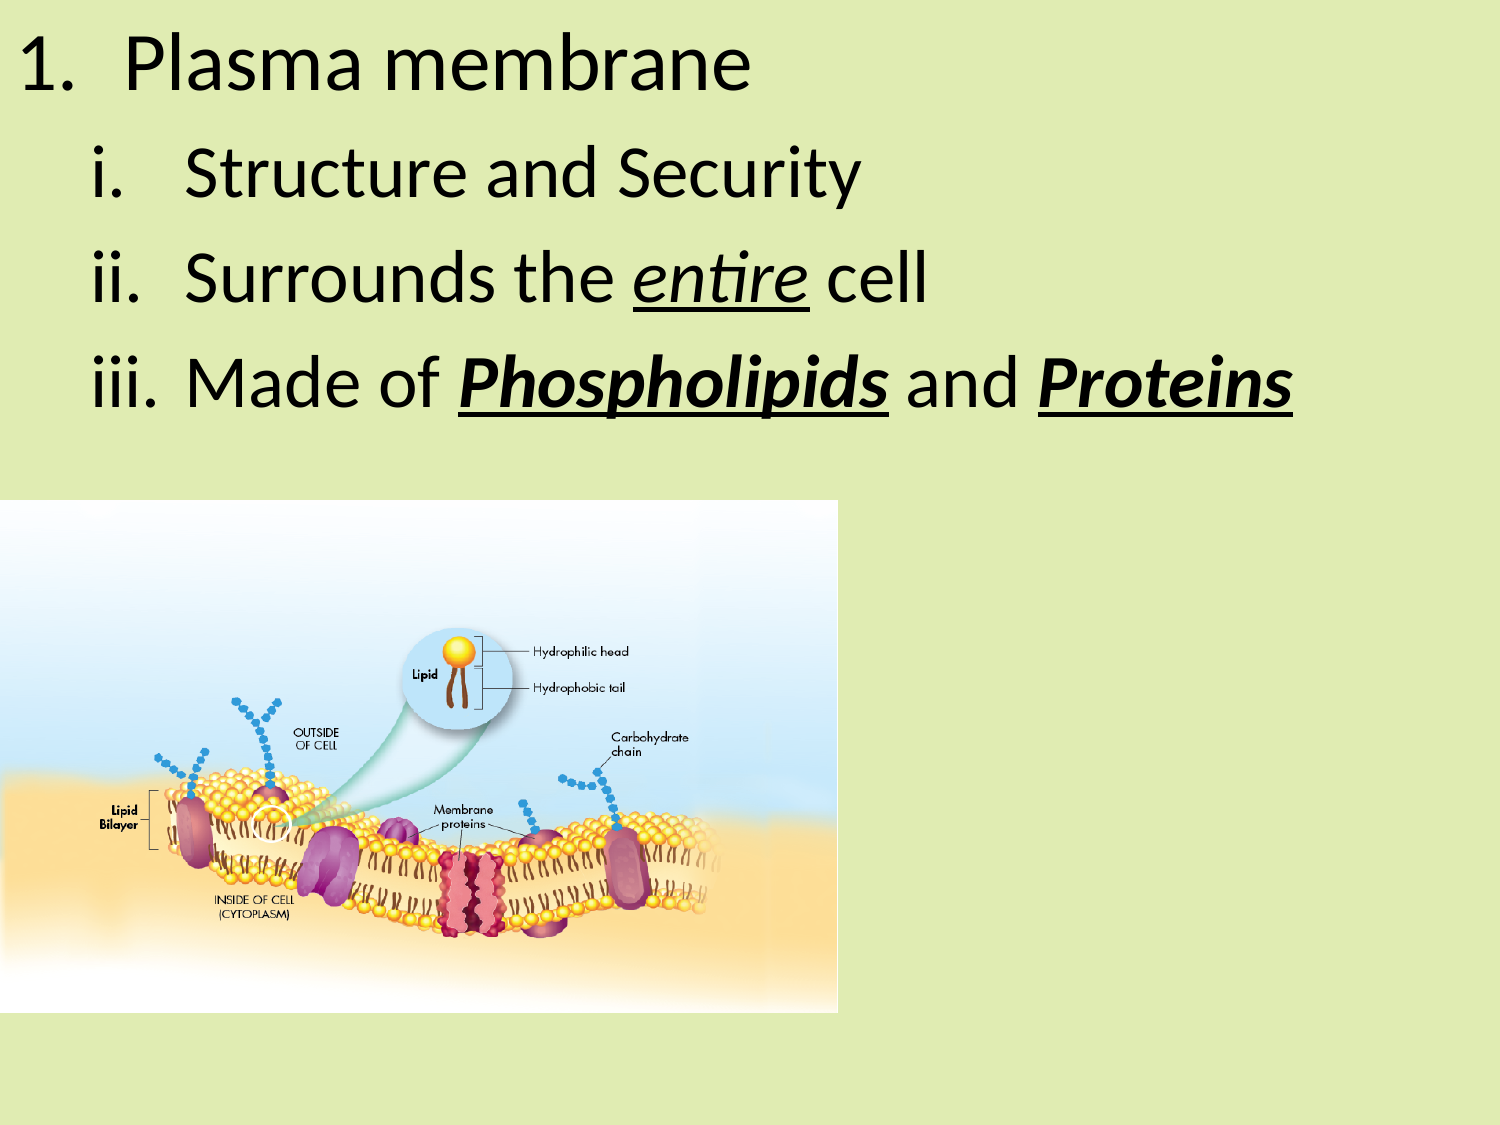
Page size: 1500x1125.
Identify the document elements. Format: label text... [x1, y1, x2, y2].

list Plasma membrane Structure and Security Surrounds the entire cell Made of Phospholipids and Proteins [0, 0, 1500, 463]
picture [0, 500, 838, 1013]
